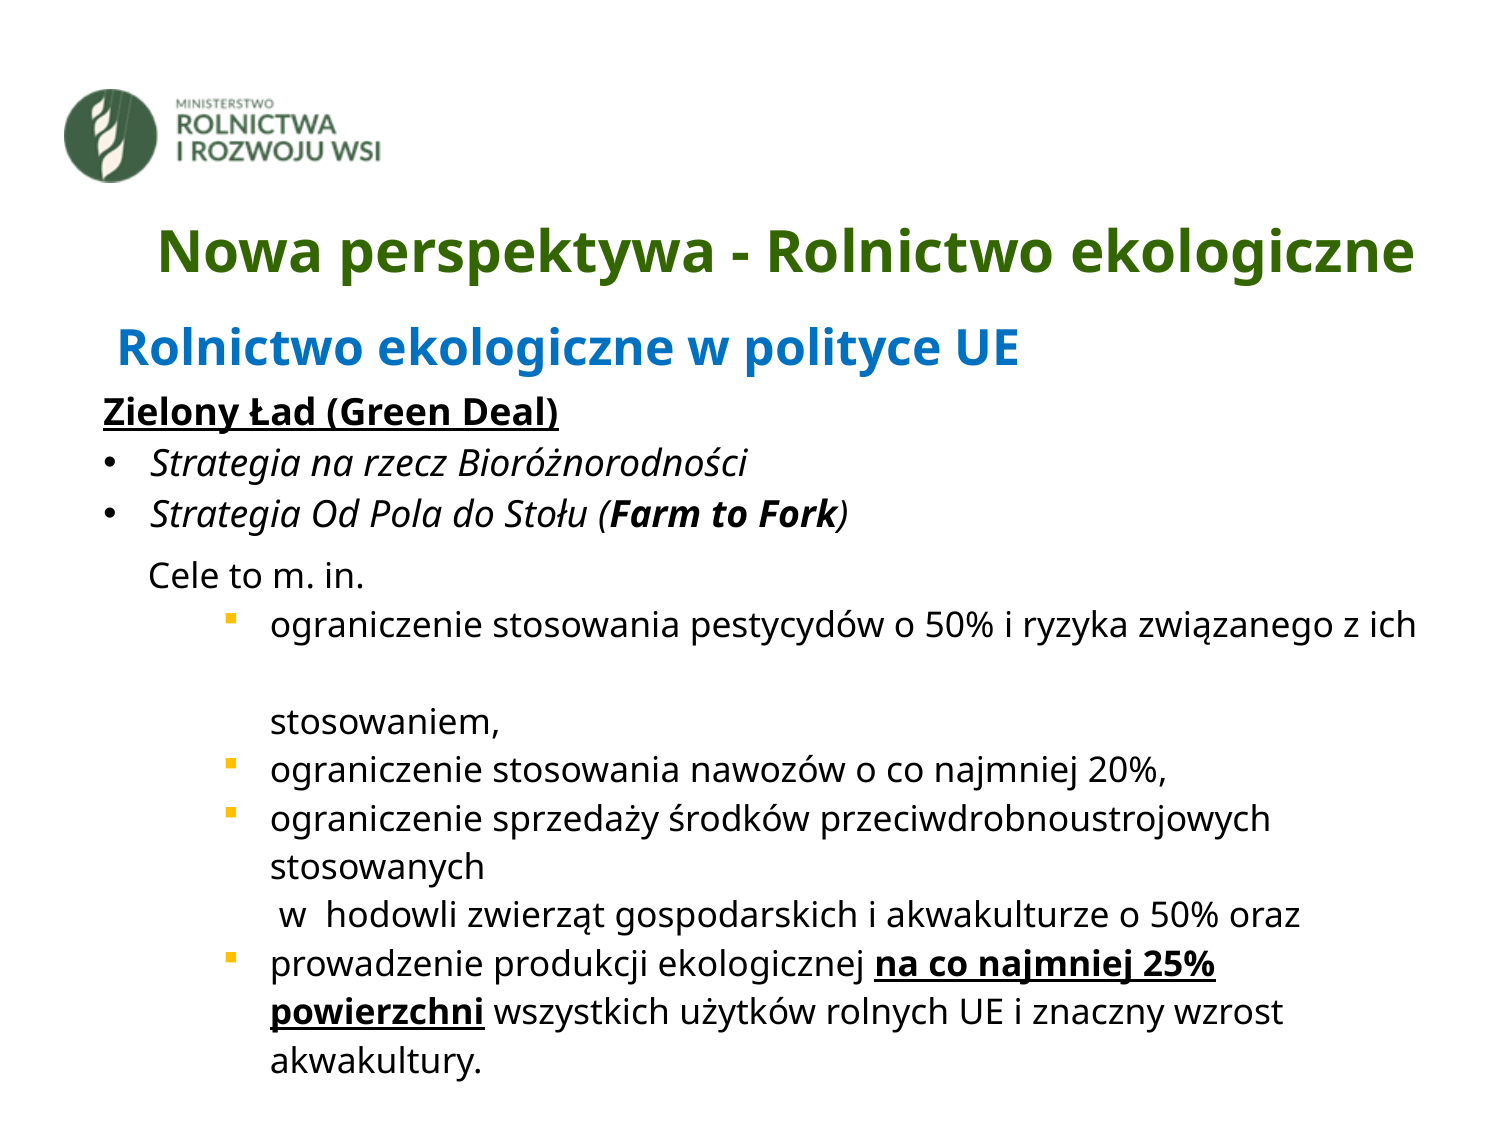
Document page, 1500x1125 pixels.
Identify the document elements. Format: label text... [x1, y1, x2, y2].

text_box Nowa perspektywa - Rolnictwo ekologiczne [88, 208, 1500, 290]
text_box Rolnictwo ekologiczne w polityce UE Zielony Ład (Green Deal) Strategia na rzecz Bioróżnorodności Strategia Od Pola do Stołu (Farm to Fork) Cele to m. in. ograniczenie stosowania pestycydów o 50% i ryzyka związanego z ich stosowaniem, ograniczenie stosowania nawozów o co najmniej 20%, ograniczenie sprzedaży środków przeciwdrobnoustrojowych stosowanych w hodowli zwierząt gospodarskich i akwakulturze o 50% oraz prowadzenie produkcji ekologicznej na co najmniej 25% powierzchni wszystkich użytków rolnych UE i znaczny wzrost akwakultury. [88, 307, 1436, 1088]
picture [64, 89, 395, 183]
